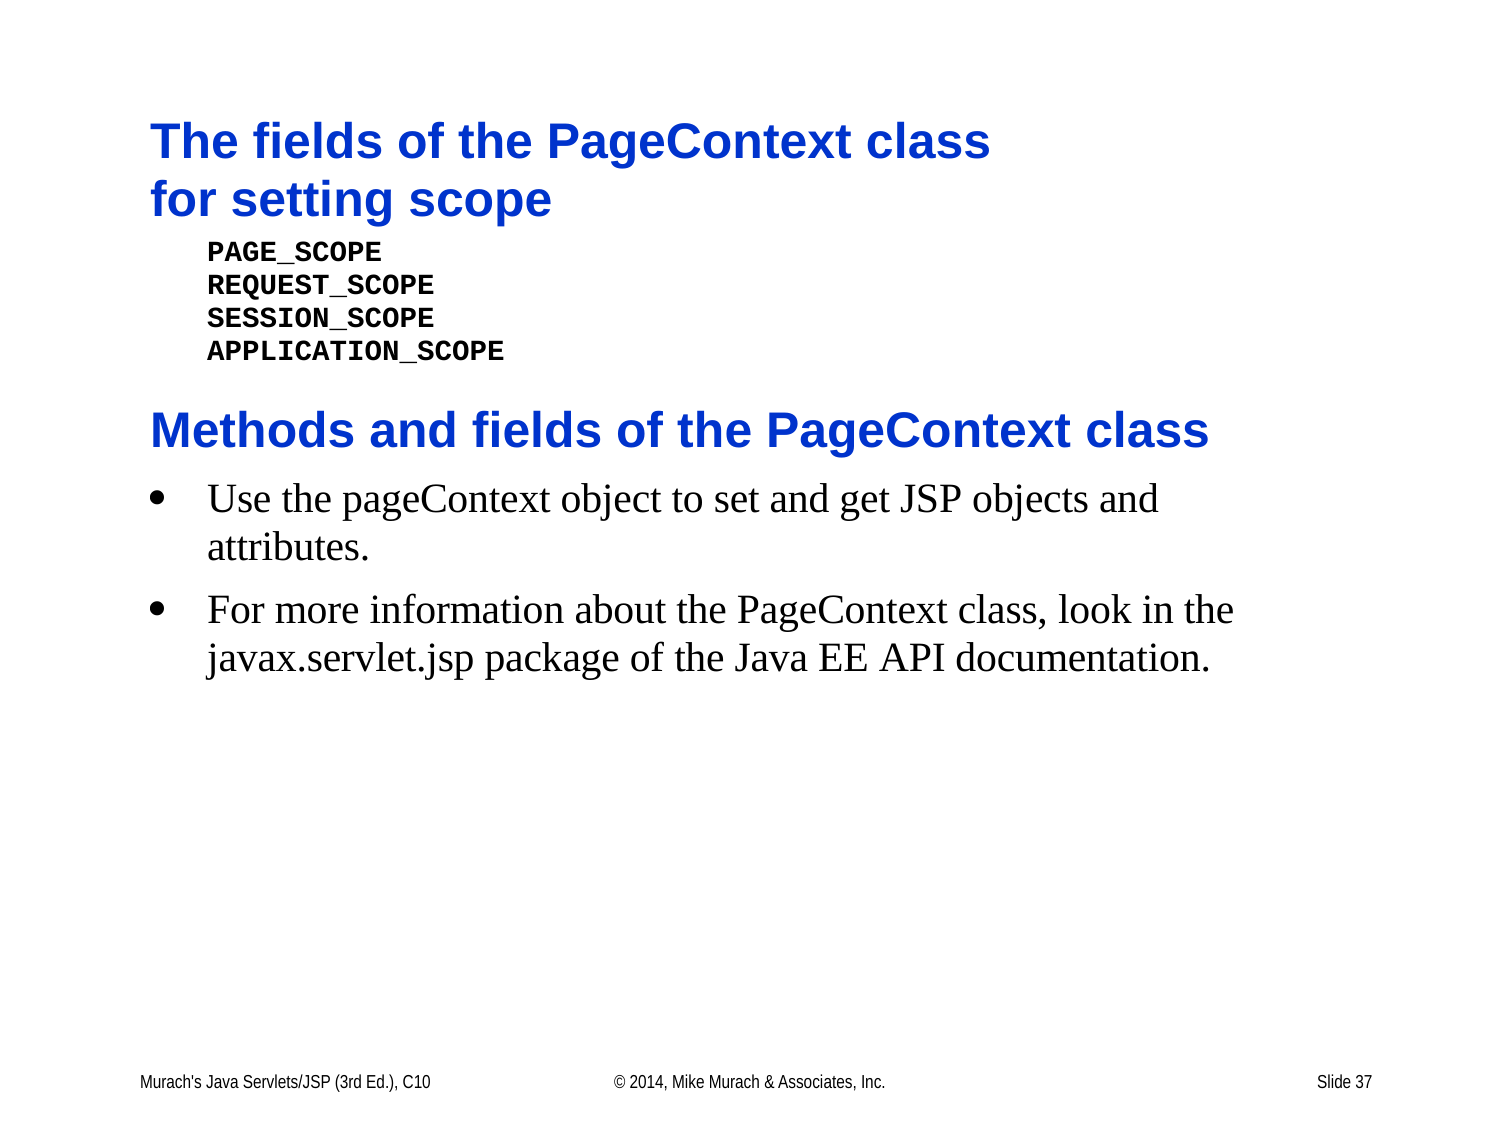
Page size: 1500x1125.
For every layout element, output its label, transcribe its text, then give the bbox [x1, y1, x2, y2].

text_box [149, 112, 1482, 241]
slide_number Slide 37 [1074, 1025, 1388, 1100]
slide_number Murach's Java Servlets/JSP (3rd Ed.), C10 [125, 1025, 450, 1100]
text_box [149, 237, 1348, 783]
footer © 2014, Mike Murach & Associates, Inc. [474, 1025, 1025, 1100]
